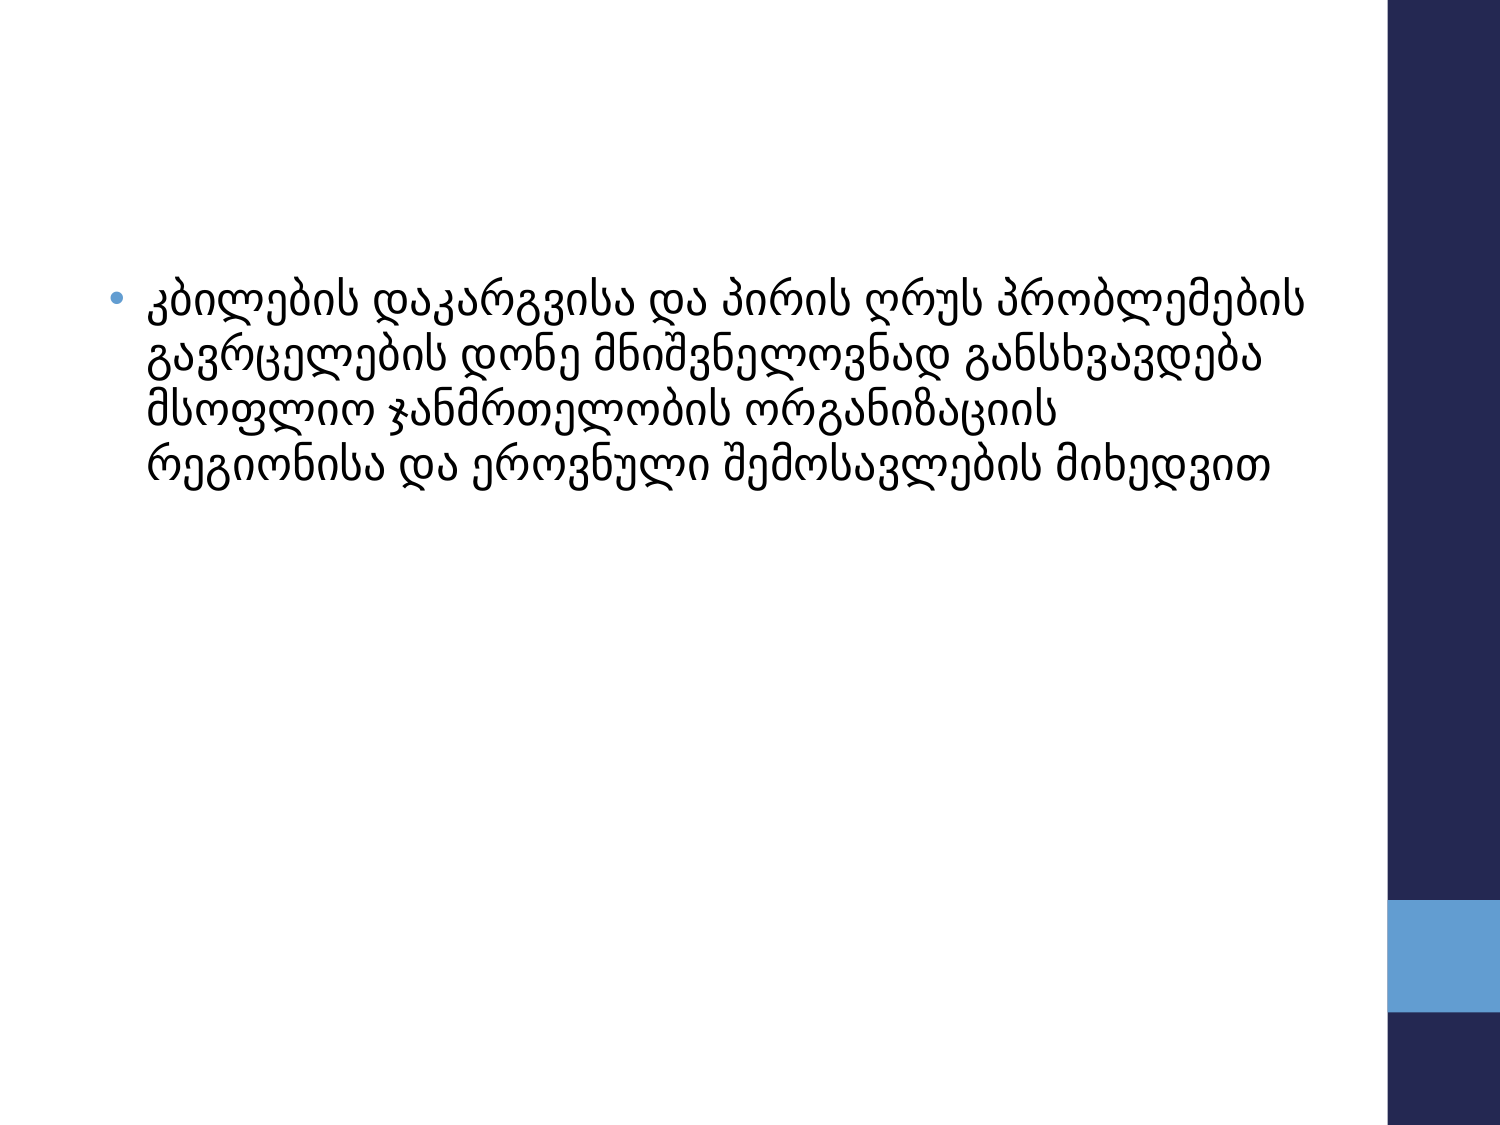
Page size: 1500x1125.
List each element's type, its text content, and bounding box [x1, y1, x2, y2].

list კბილების დაკარგვისა და პირის ღრუს პრობლემების გავრცელების დონე მნიშვნელოვნად განსხვავდება მსოფლიო ჯანმრთელობის ორგანიზაციის რეგიონისა და ეროვნული შემოსავლების მიხედვით [75, 262, 1325, 1050]
